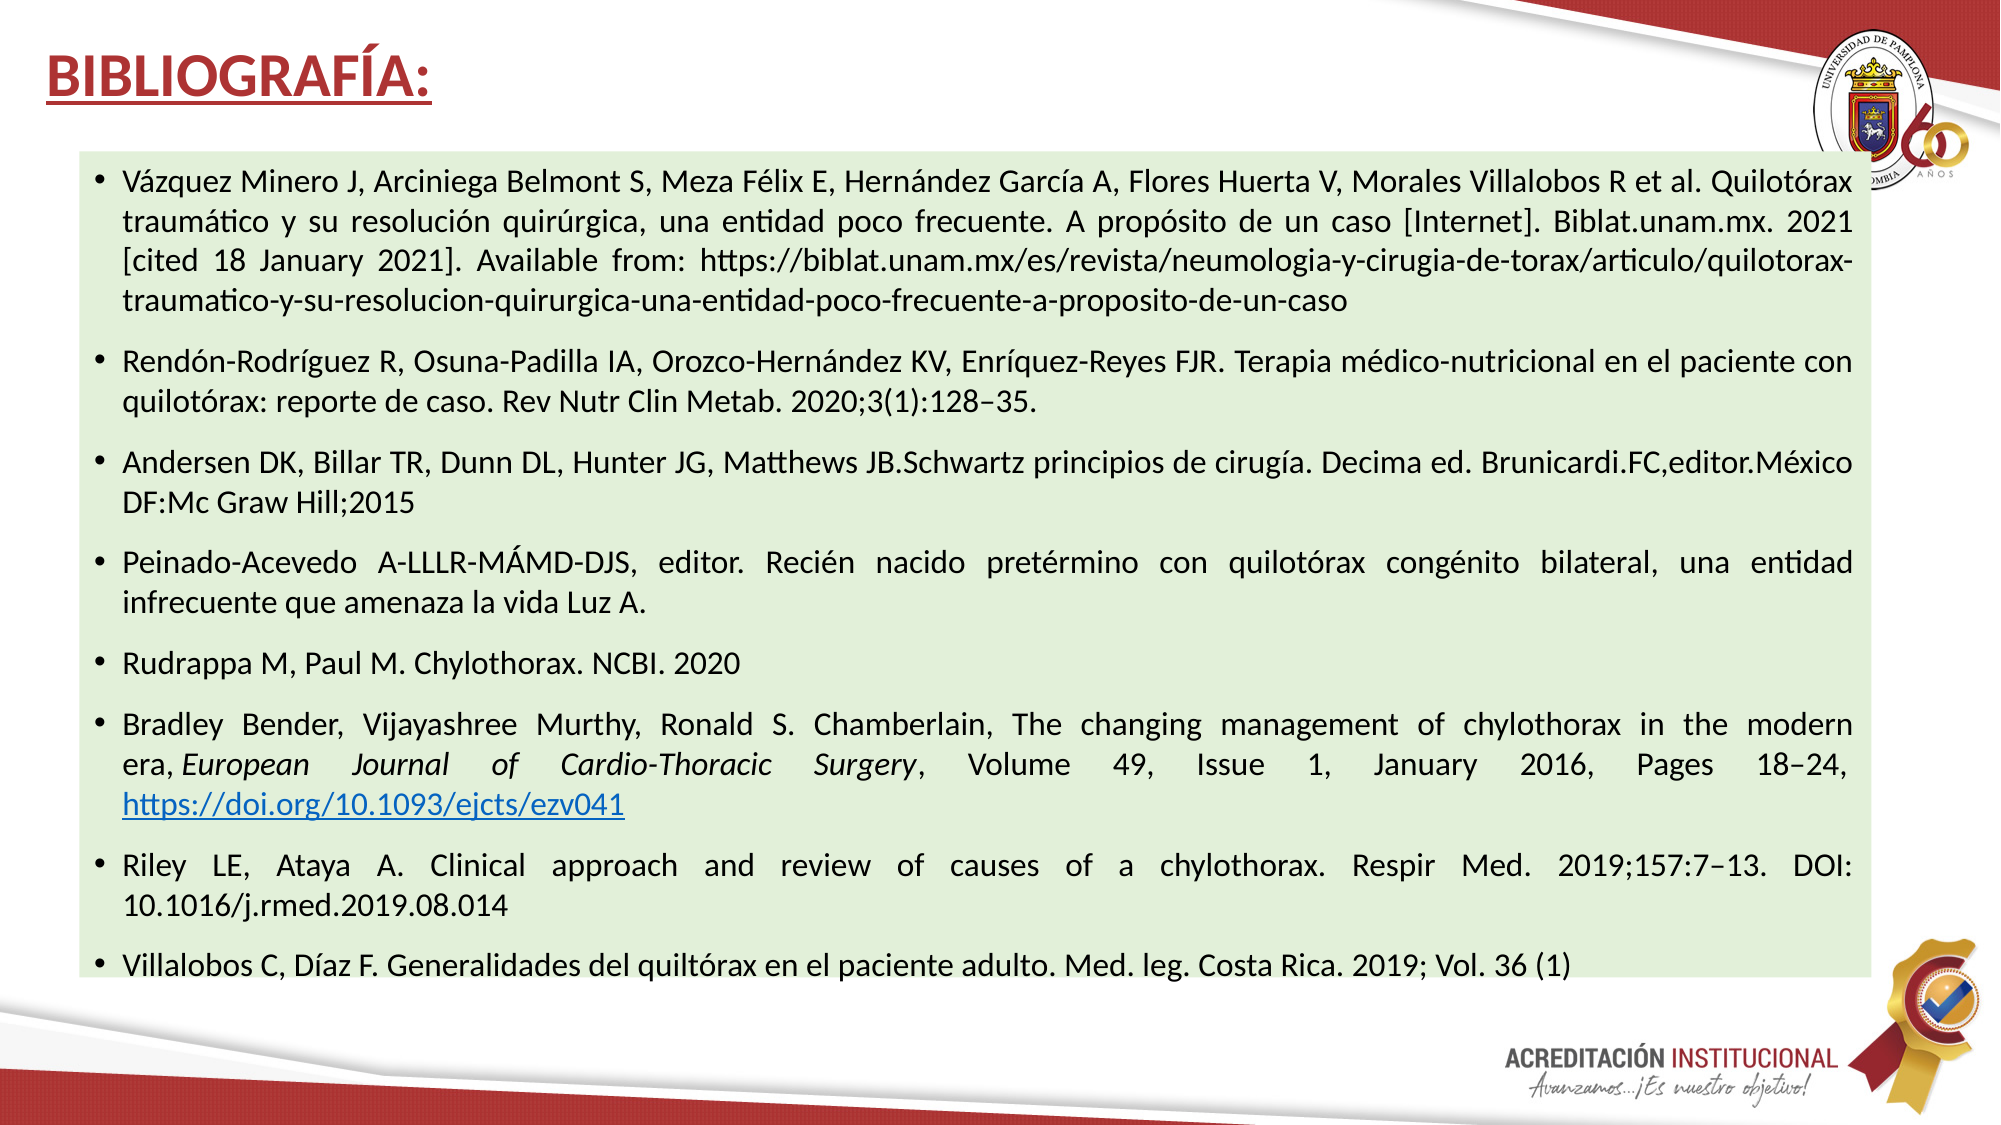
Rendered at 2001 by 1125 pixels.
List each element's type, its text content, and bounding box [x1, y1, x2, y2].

picture [0, 0, 2000, 1125]
list Vázquez Minero J, Arciniega Belmont S, Meza Félix E, Hernández García A, Flores Huerta V, Morales Villalobos R et al. Quilotórax traumático y su resolución quirúrgica, una entidad poco frecuente. A propósito de un caso [Internet]. Biblat.unam.mx. 2021 [cited 18 January 2021]. Available from: https://biblat.unam.mx/es/revista/neumologia-y-cirugia-de-torax/articulo/quilotorax-traumatico-y-su-resolucion-quirurgica-una-entidad-poco-frecuente-a-proposito-de-un-caso Rendón-Rodríguez R, Osuna-Padilla IA, Orozco-Hernández KV, Enríquez-Reyes FJR. Terapia médico-nutricional en el paciente con quilotórax: reporte de caso. Rev Nutr Clin Metab. 2020;3(1):128–35. Andersen DK, Billar TR, Dunn DL, Hunter JG, Matthews JB.Schwartz principios de cirugía. Decima ed. Brunicardi.FC,editor.México DF:Mc Graw Hill;2015 Peinado-Acevedo A-LLLR-MÁMD-DJS, editor. Recién nacido pretérmino con quilotórax congénito bilateral, una entidad infrecuente que amenaza la vida Luz A. Rudrappa M, Paul M. Chylothorax. NCBI. 2020 Bradley Bender, Vijayashree Murthy, Ronald S. Chamberlain, The changing management of chylothorax in the modern era, European Journal of Cardio-Thoracic Surgery, Volume 49, Issue 1, January 2016, Pages 18–24, https://doi.org/10.1093/ejcts/ezv041 Riley LE, Ataya A. Clinical approach and review of causes of a chylothorax. Respir Med. 2019;157:7–13. DOI: 10.1016/j.rmed.2019.08.014 Villalobos C, Díaz F. Generalidades del quiltórax en el paciente adulto. Med. leg. Costa Rica. 2019; Vol. 36 (1) [79, 151, 1872, 978]
title BIBLIOGRAFÍA: [31, 35, 1757, 197]
